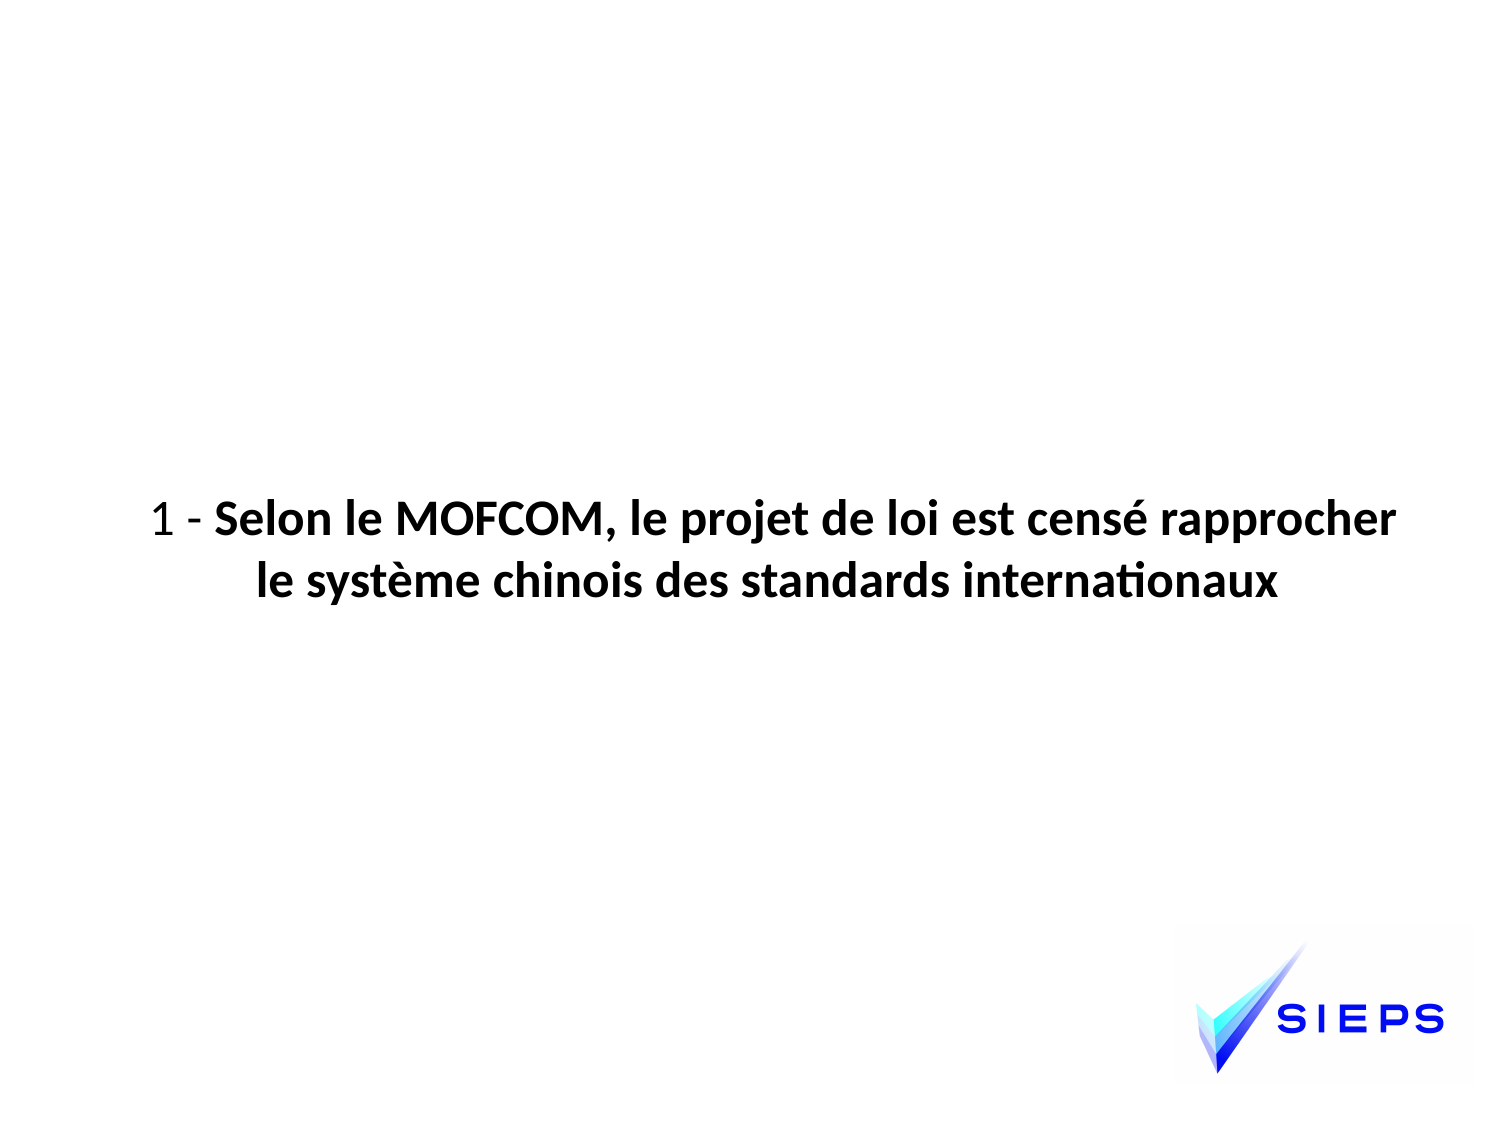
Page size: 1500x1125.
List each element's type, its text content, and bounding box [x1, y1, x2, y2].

picture [1174, 925, 1474, 1086]
title 1 - Selon le MOFCOM, le projet de loi est censé rapprocher le système chinois des standards internationaux [112, 349, 1436, 681]
